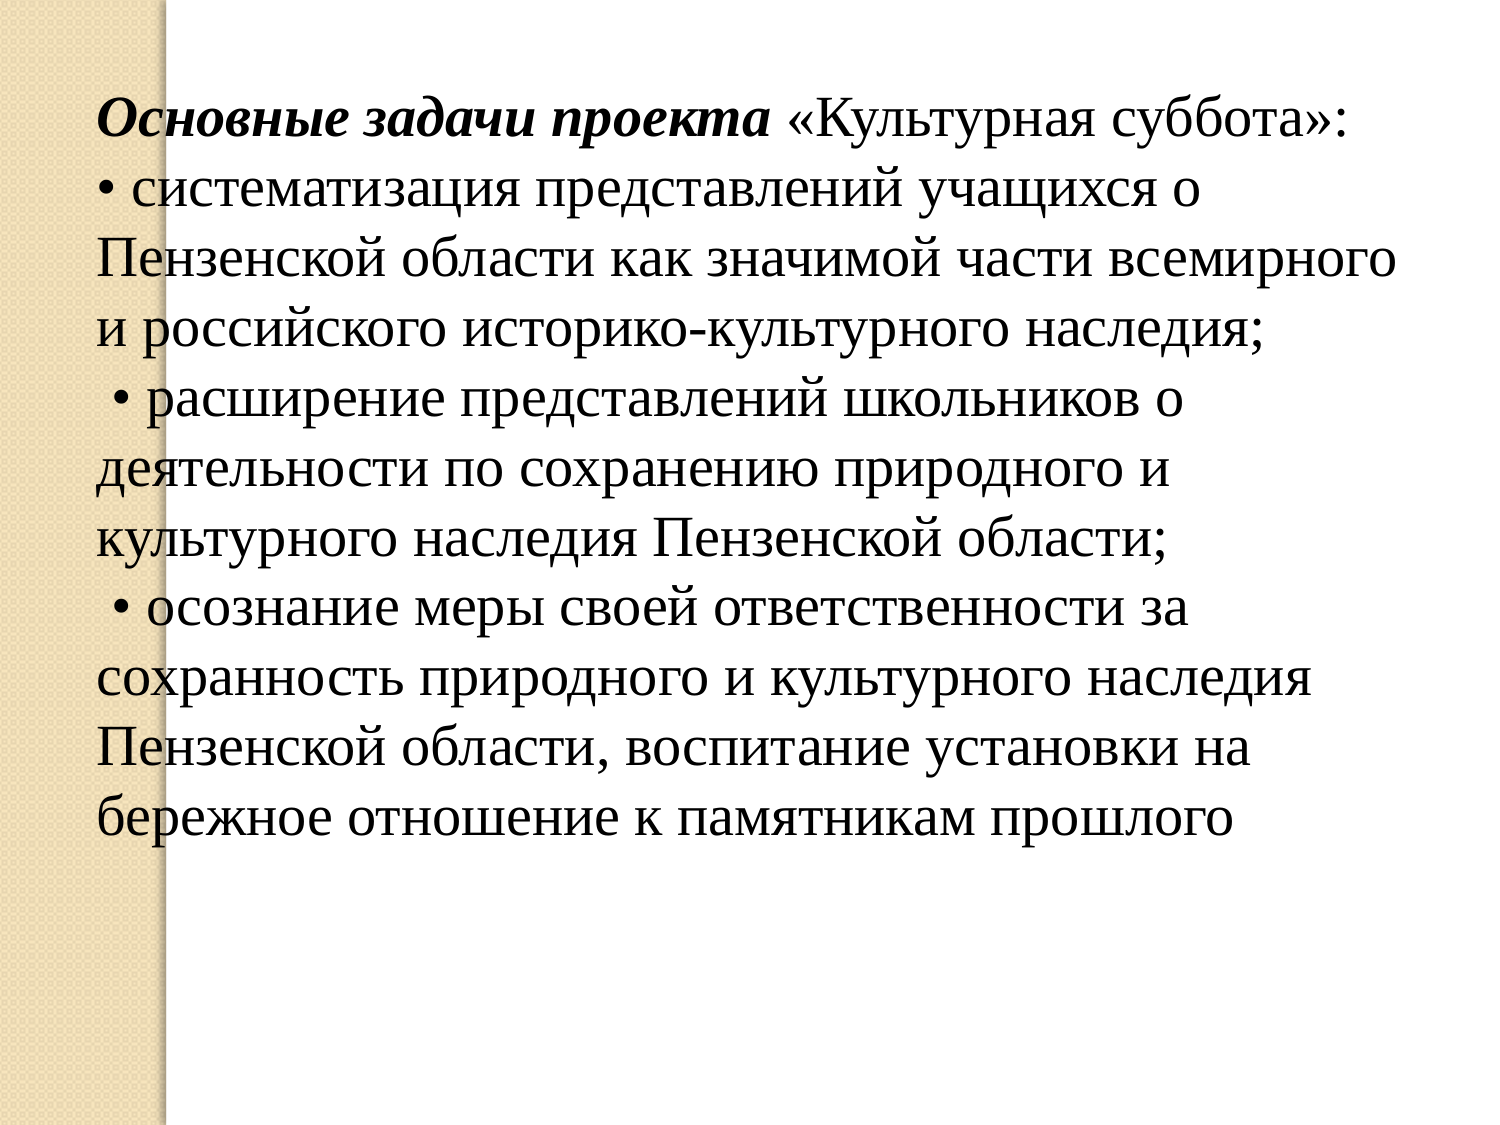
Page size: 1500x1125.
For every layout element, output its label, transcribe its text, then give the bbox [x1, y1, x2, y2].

text_box Основные задачи проекта «Культурная суббота»: • систематизация представлений учащихся о Пензенской области как значимой части всемирного и российского историко-культурного наследия; • расширение представлений школьников о деятельности по сохранению природного и культурного наследия Пензенской области; • осознание меры своей ответственности за сохранность природного и культурного наследия Пензенской области, воспитание установки на бережное отношение к памятникам прошлого [81, 70, 1430, 855]
